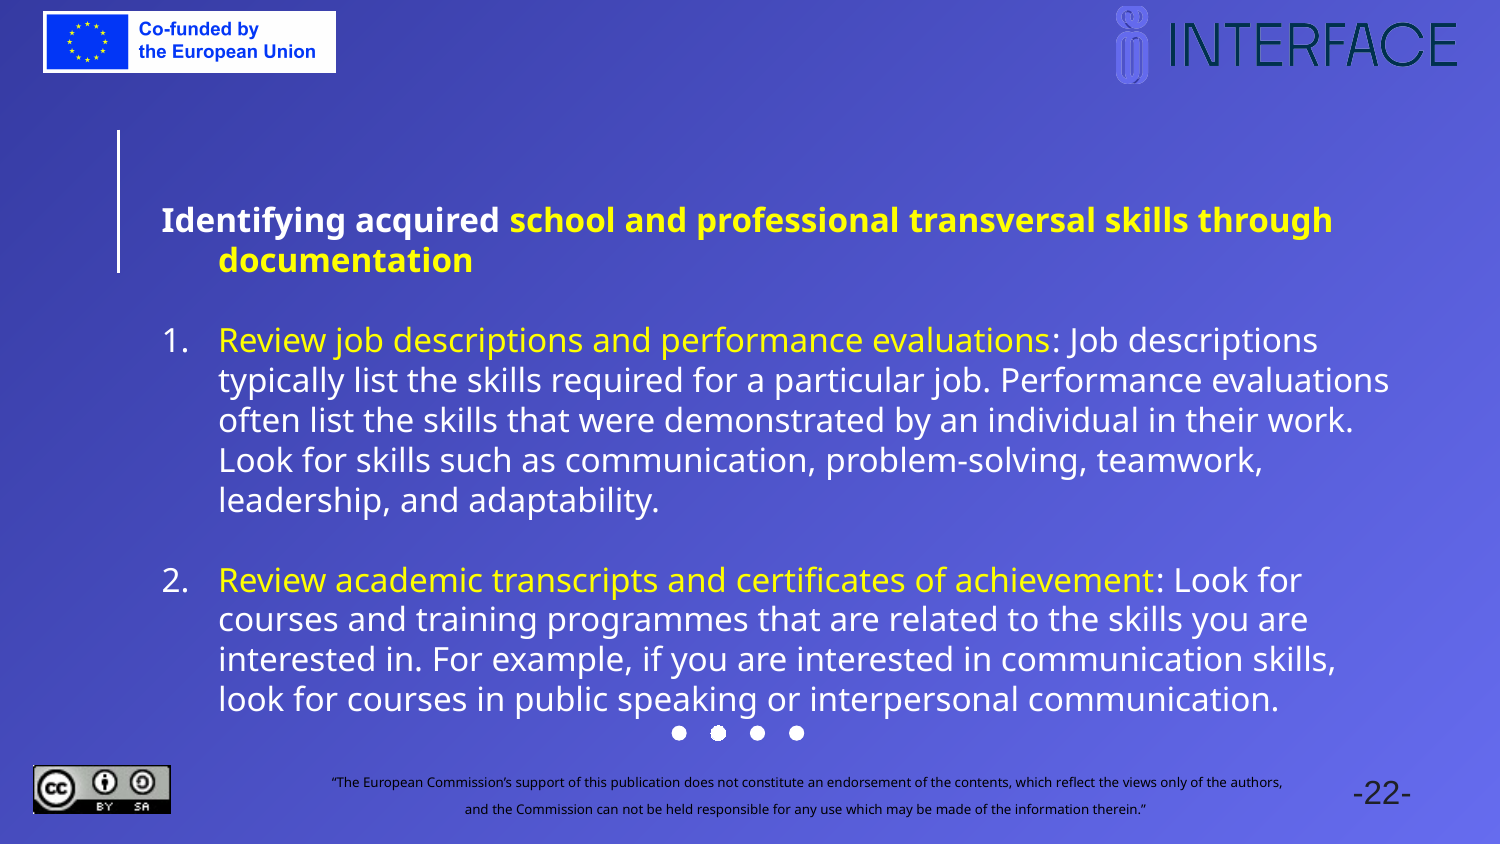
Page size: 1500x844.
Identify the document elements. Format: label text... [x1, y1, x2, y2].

picture [1116, 6, 1457, 84]
picture [43, 11, 336, 73]
subtitle Identifying acquired school and professional transversal skills through documentation Review job descriptions and performance evaluations: Job descriptions typically list the skills required for a particular job. Performance evaluations often list the skills that were demonstrated by an individual in their work. Look for skills such as communication, problem-solving, teamwork, leadership, and adaptability. Review academic transcripts and certificates of achievement: Look for courses and training programmes that are related to the skills you are interested in. For example, if you are interested in communication skills, look for courses in public speaking or interpersonal communication. [128, 184, 1412, 572]
picture [33, 765, 171, 814]
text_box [671, 725, 805, 741]
